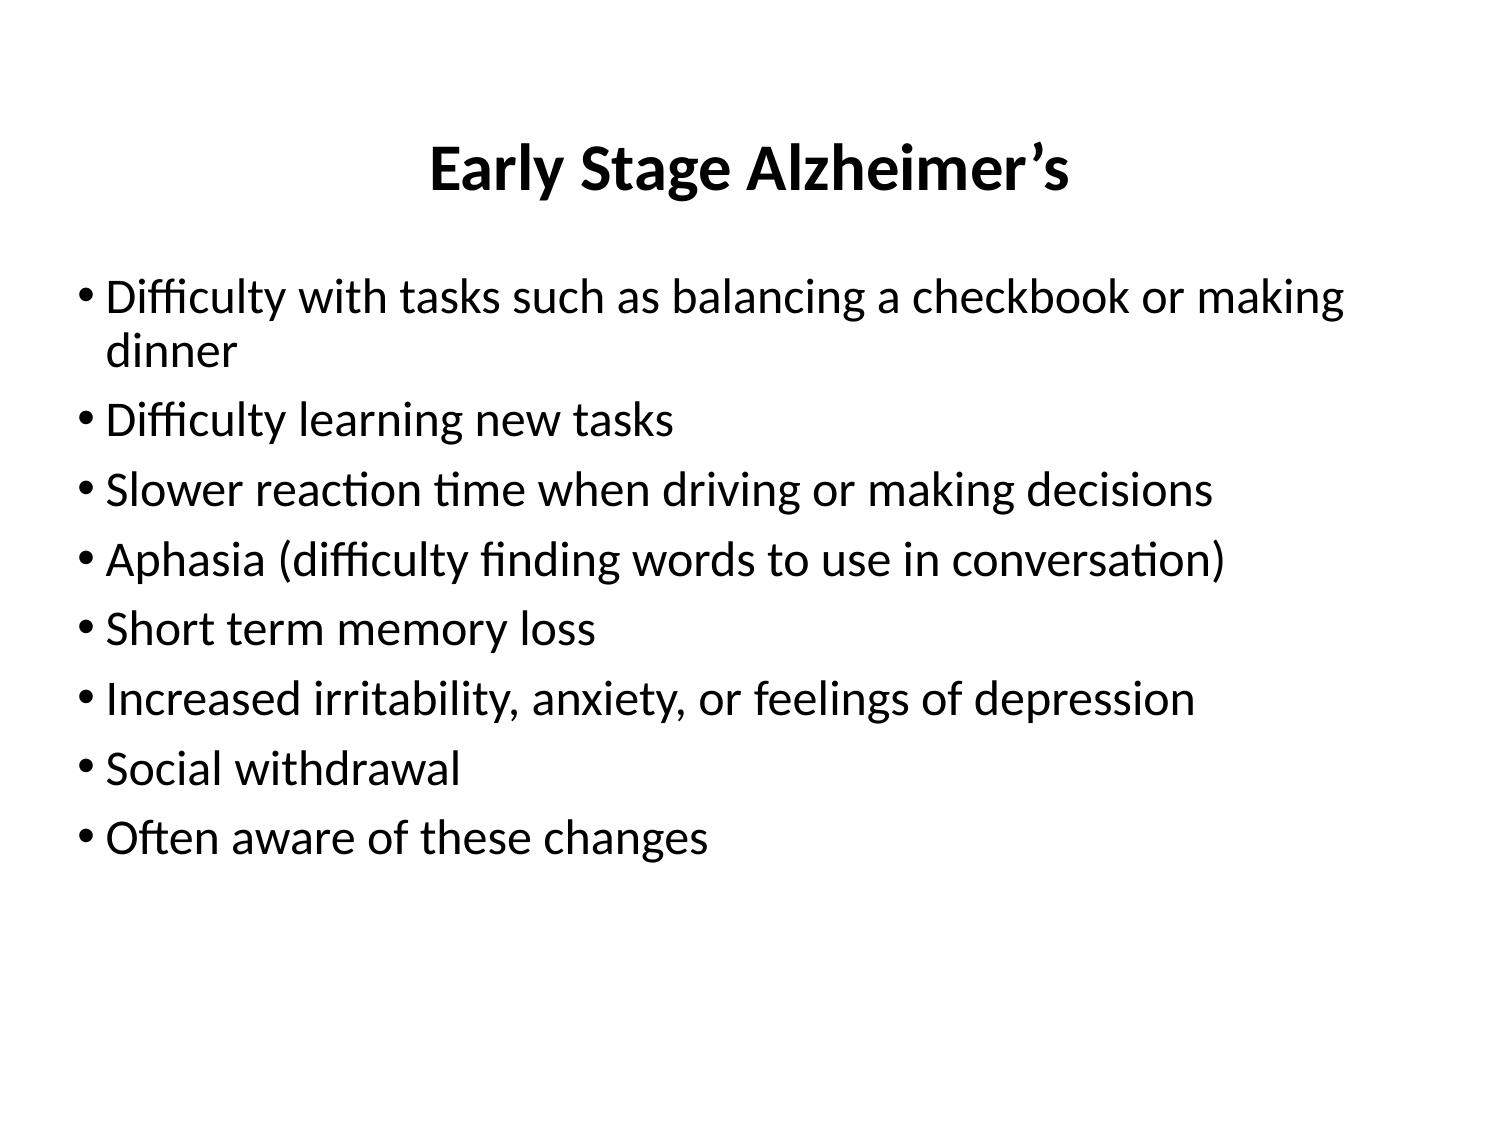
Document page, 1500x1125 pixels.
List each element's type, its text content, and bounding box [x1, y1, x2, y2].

list Difficulty with tasks such as balancing a checkbook or making dinner Difficulty learning new tasks Slower reaction time when driving or making decisions Aphasia (difficulty finding words to use in conversation) Short term memory loss Increased irritability, anxiety, or feelings of depression Social withdrawal Often aware of these changes [62, 262, 1375, 1066]
title Early Stage Alzheimer’s [103, 59, 1397, 278]
